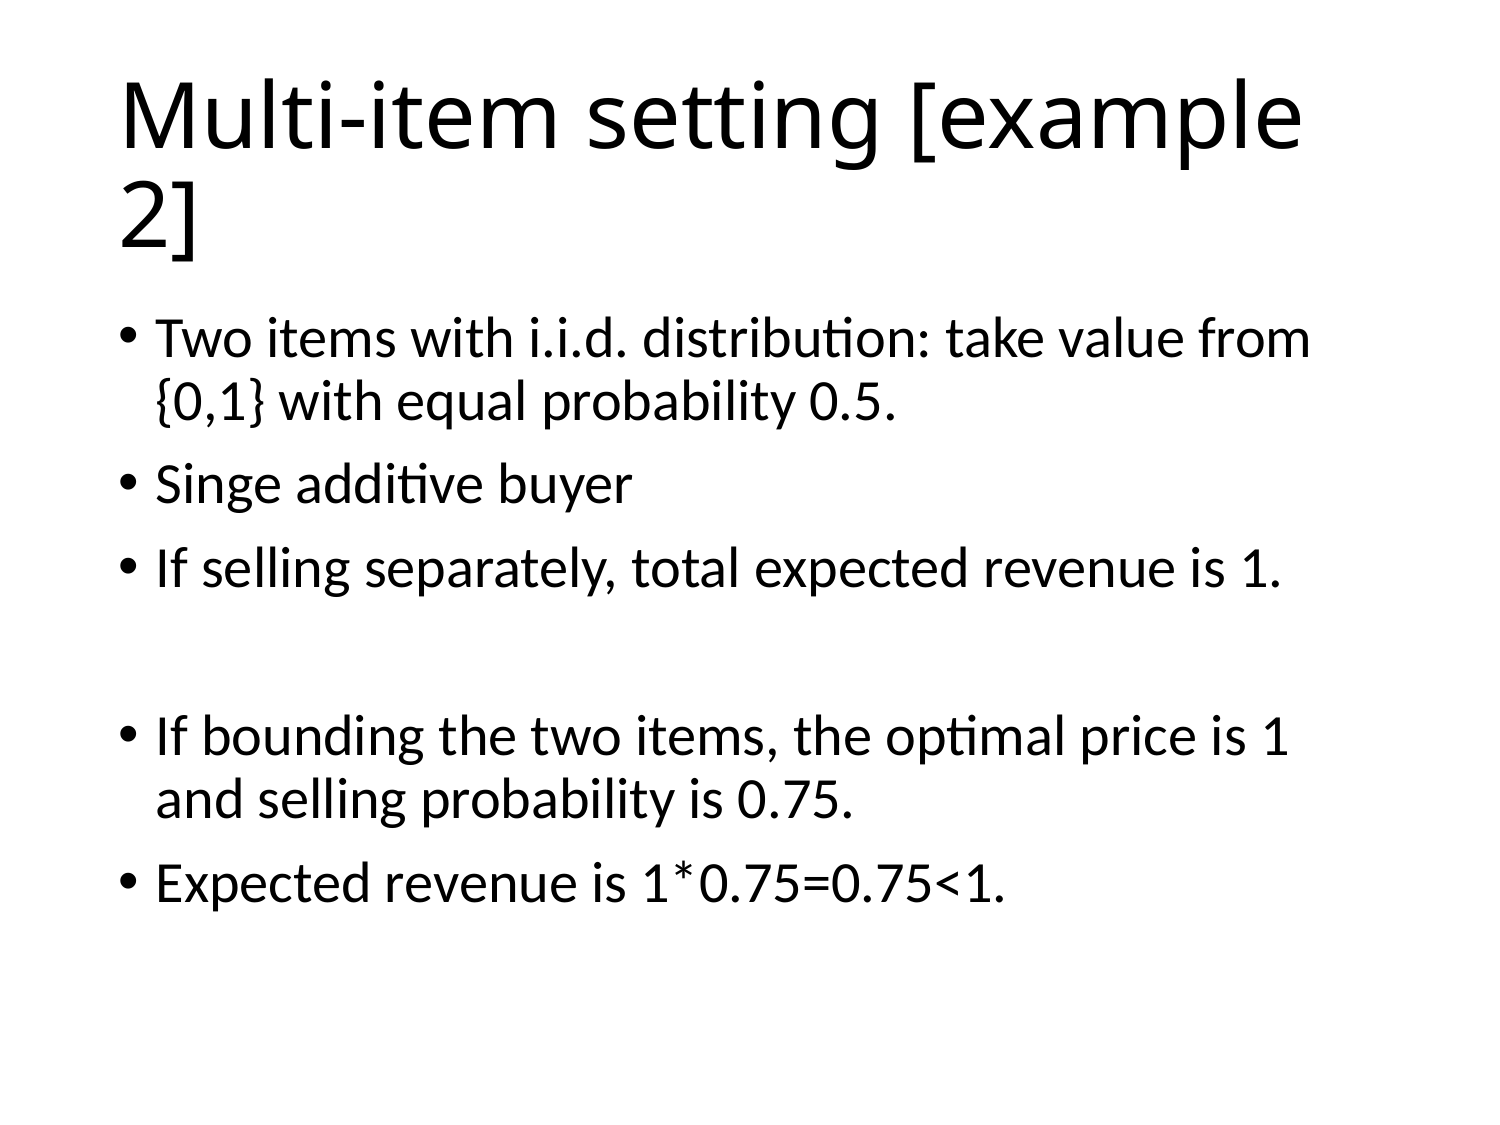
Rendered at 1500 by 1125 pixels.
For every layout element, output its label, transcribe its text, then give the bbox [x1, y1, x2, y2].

title Multi-item setting [example 2] [103, 59, 1397, 278]
list Two items with i.i.d. distribution: take value from {0,1} with equal probability 0.5. Singe additive buyer If selling separately, total expected revenue is 1. If bounding the two items, the optimal price is 1 and selling probability is 0.75. Expected revenue is 1*0.75=0.75<1. [103, 299, 1397, 1014]
